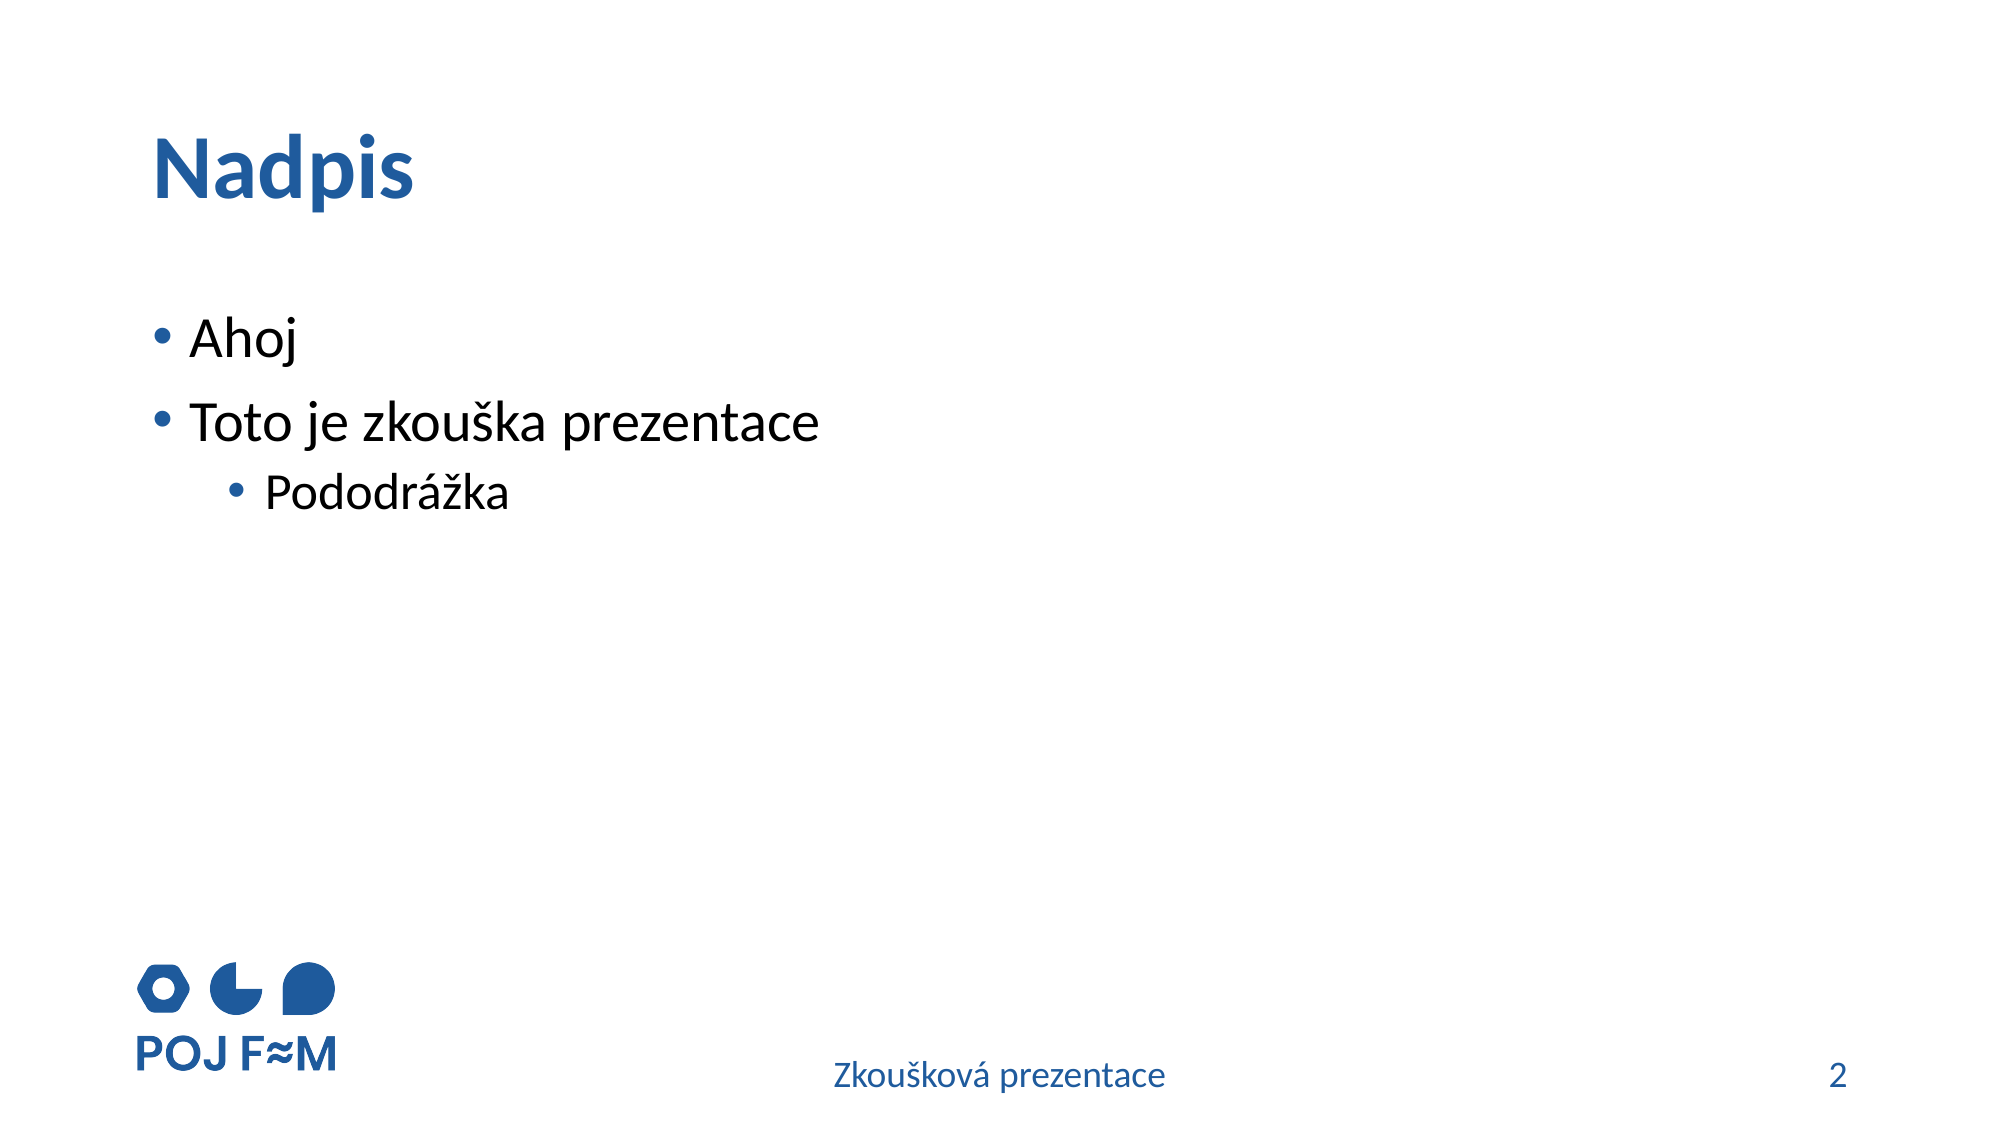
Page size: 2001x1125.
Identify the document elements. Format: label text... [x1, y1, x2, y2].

footer Zkoušková prezentace [518, 1042, 1482, 1103]
list Ahoj Toto je zkouška prezentace Pododrážka [137, 299, 1863, 896]
title Nadpis [137, 59, 1863, 278]
picture [137, 962, 335, 1071]
slide_number 2 [1598, 1042, 1863, 1103]
